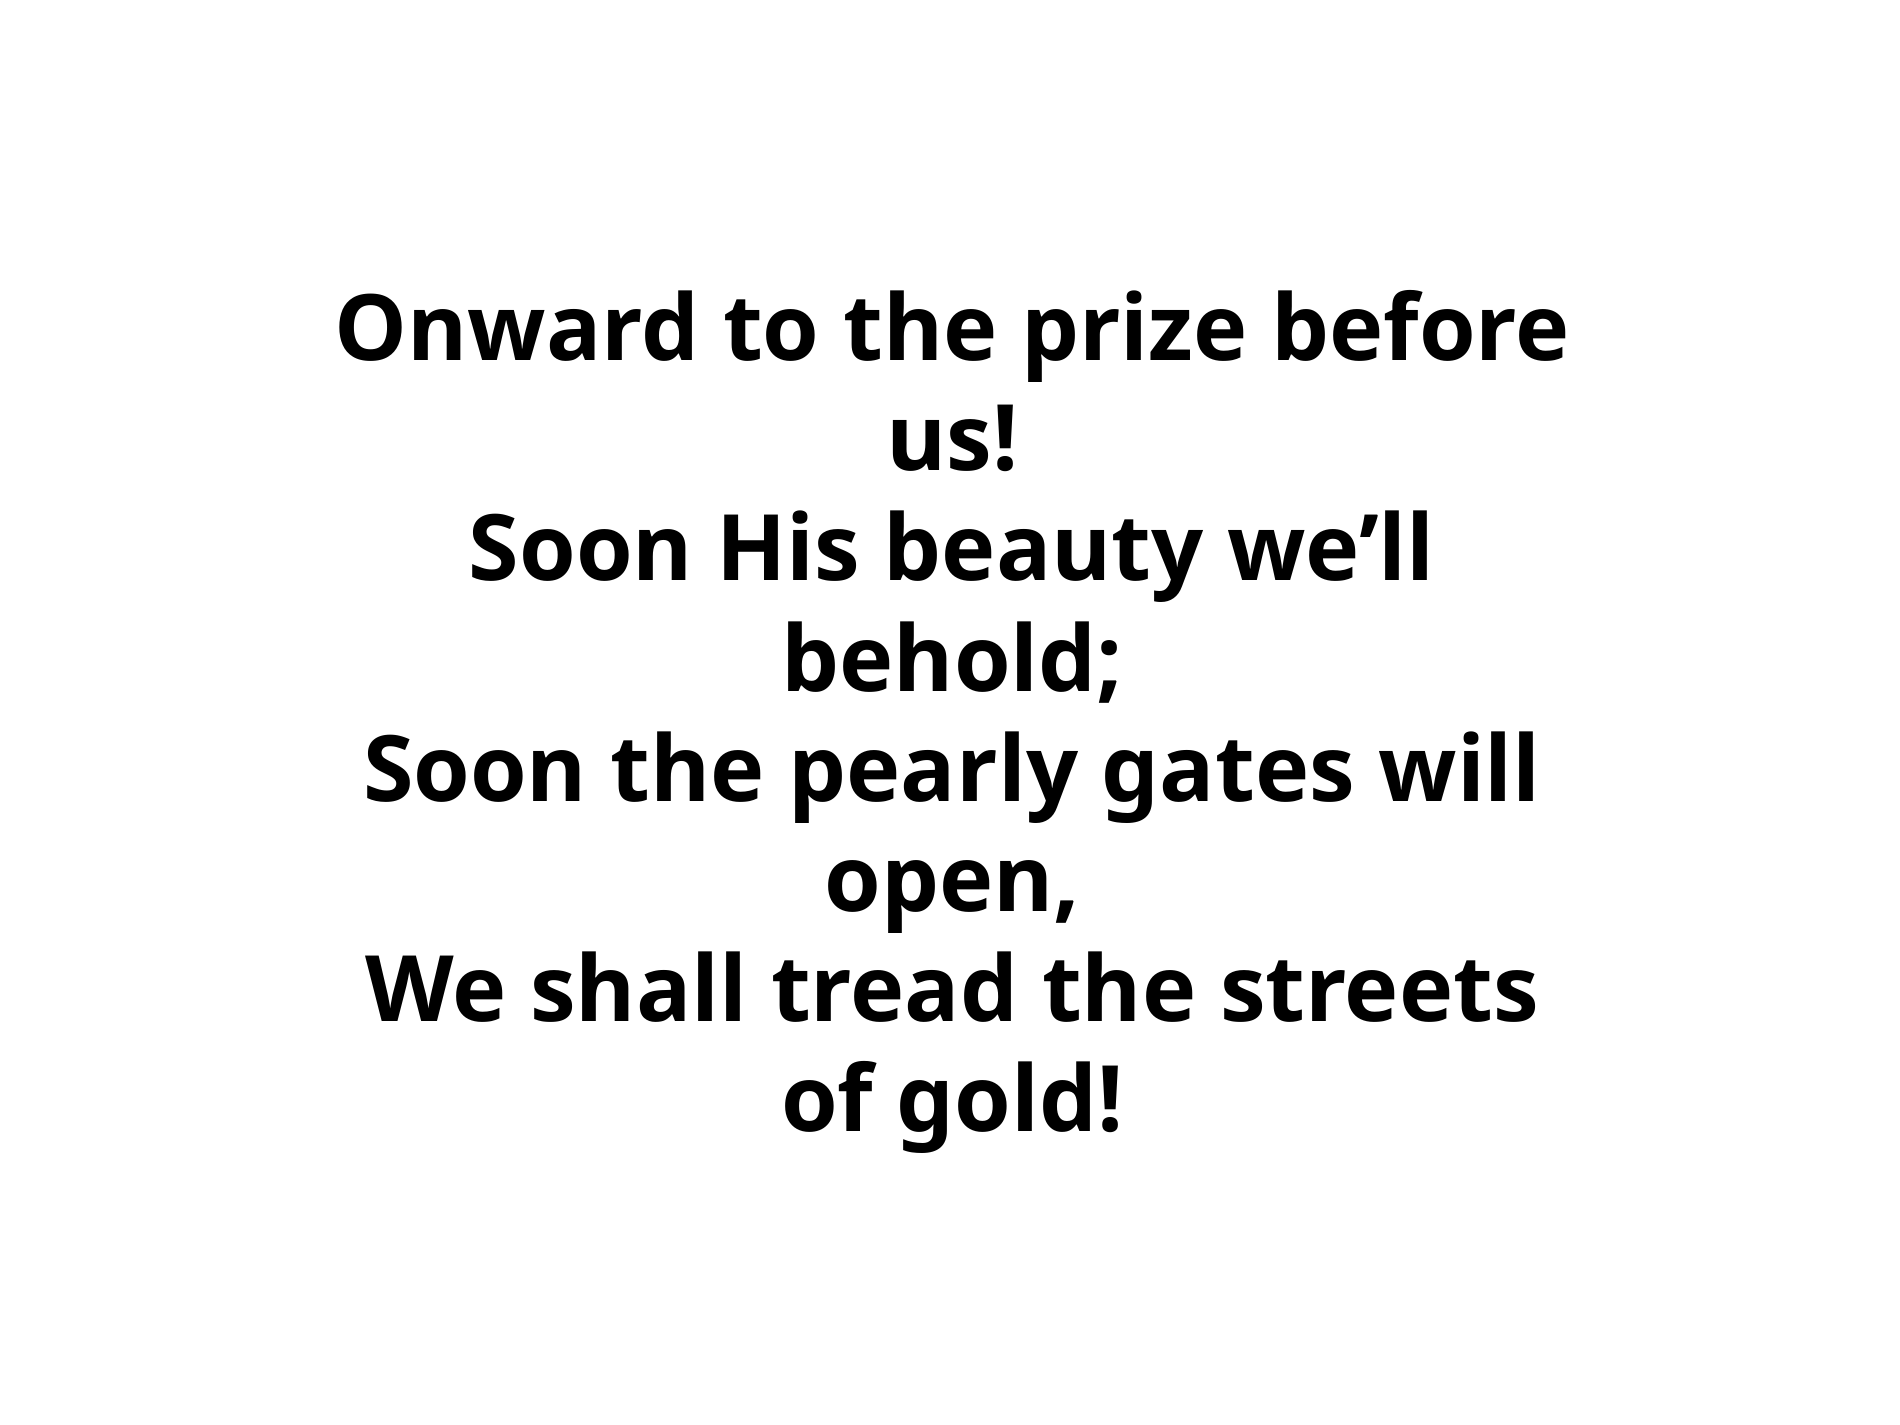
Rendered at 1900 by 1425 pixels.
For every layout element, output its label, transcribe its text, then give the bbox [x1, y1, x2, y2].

title Onward to the prize before us! Soon His beauty we’ll behold; Soon the pearly gates will open, We shall tread the streets of gold! [300, 57, 1605, 1362]
